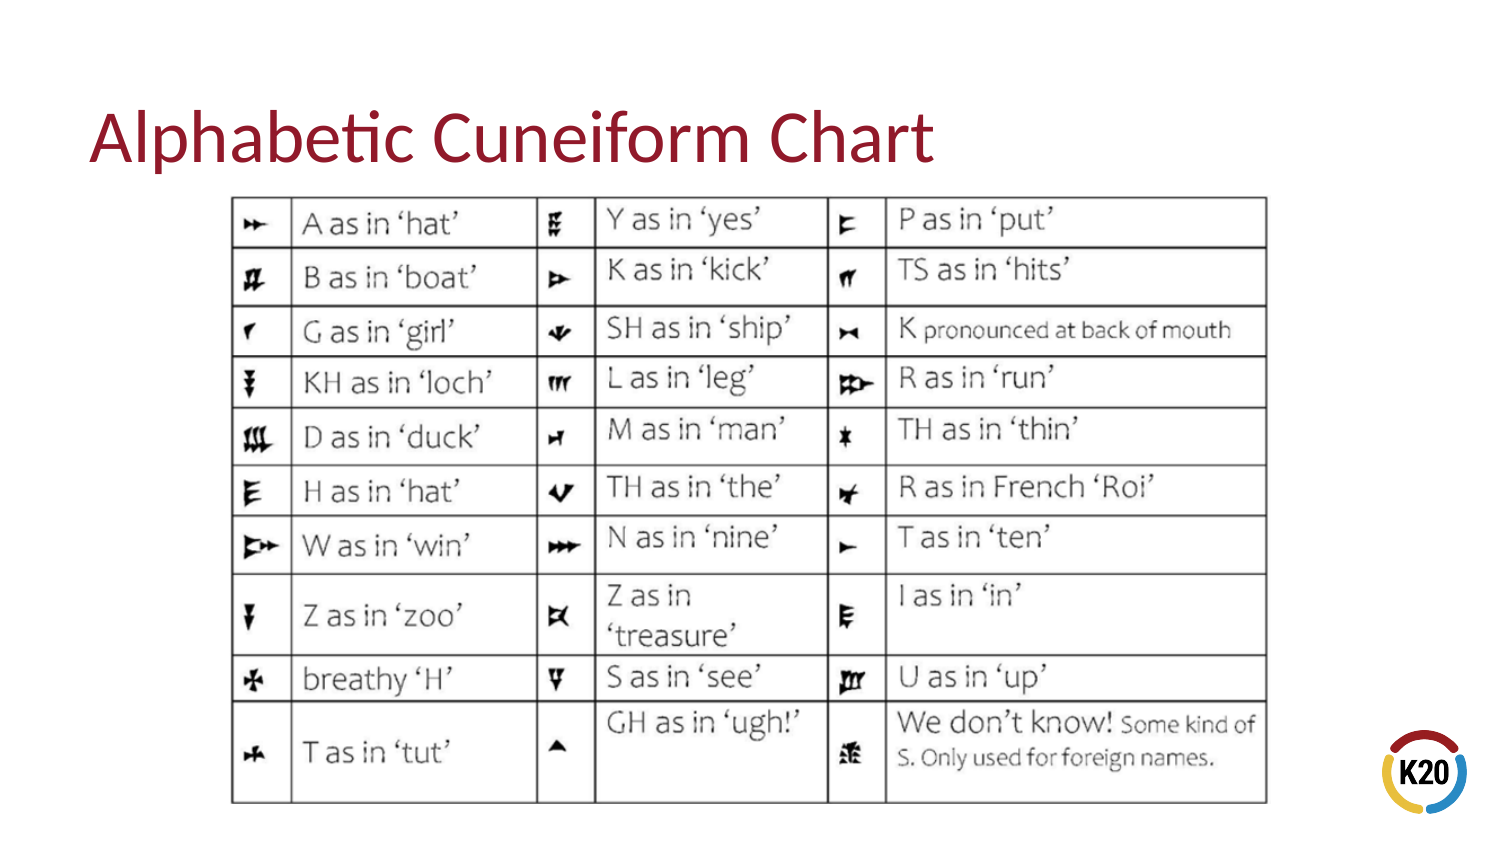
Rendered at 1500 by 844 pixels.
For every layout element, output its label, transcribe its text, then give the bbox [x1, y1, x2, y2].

title Alphabetic Cuneiform Chart [74, 72, 1425, 167]
picture [228, 195, 1271, 804]
picture [1382, 730, 1467, 814]
